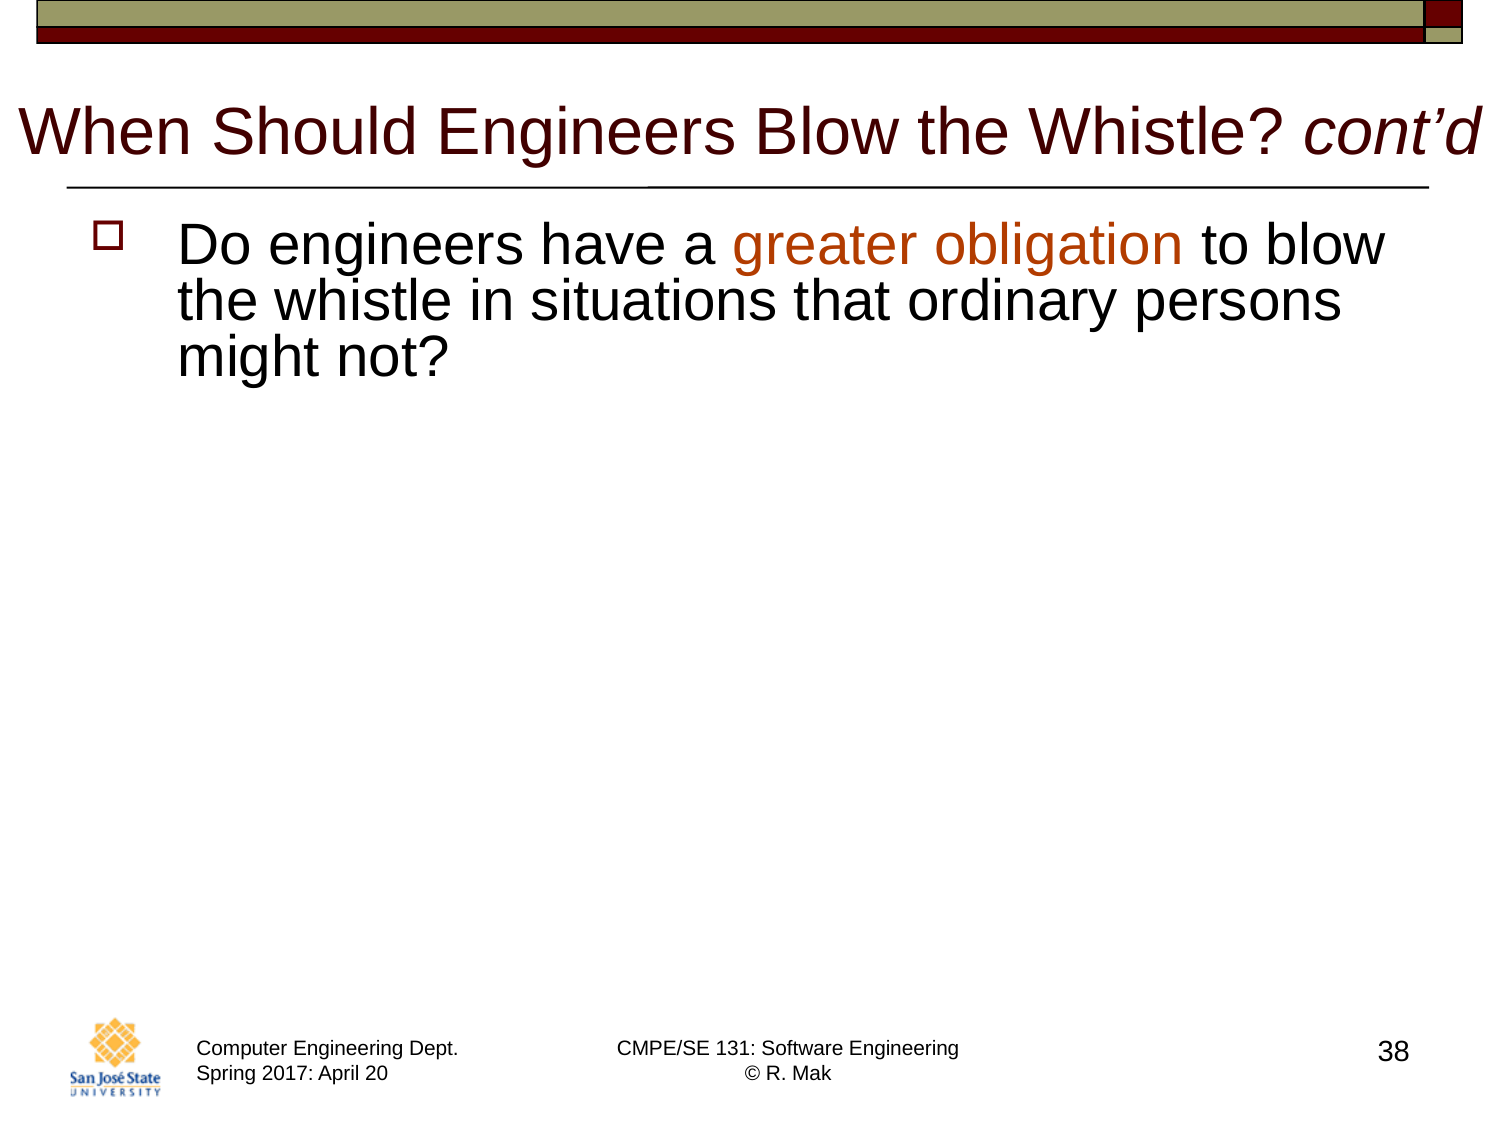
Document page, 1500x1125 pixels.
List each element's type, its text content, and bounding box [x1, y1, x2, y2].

slide_number 38 [1112, 1025, 1425, 1100]
list Do engineers have a greater obligation to blow the whistle in situations that ordinary persons might not? [75, 212, 1425, 1006]
title When Should Engineers Blow the Whistle? cont’d [0, 67, 1500, 175]
picture [60, 1012, 166, 1112]
